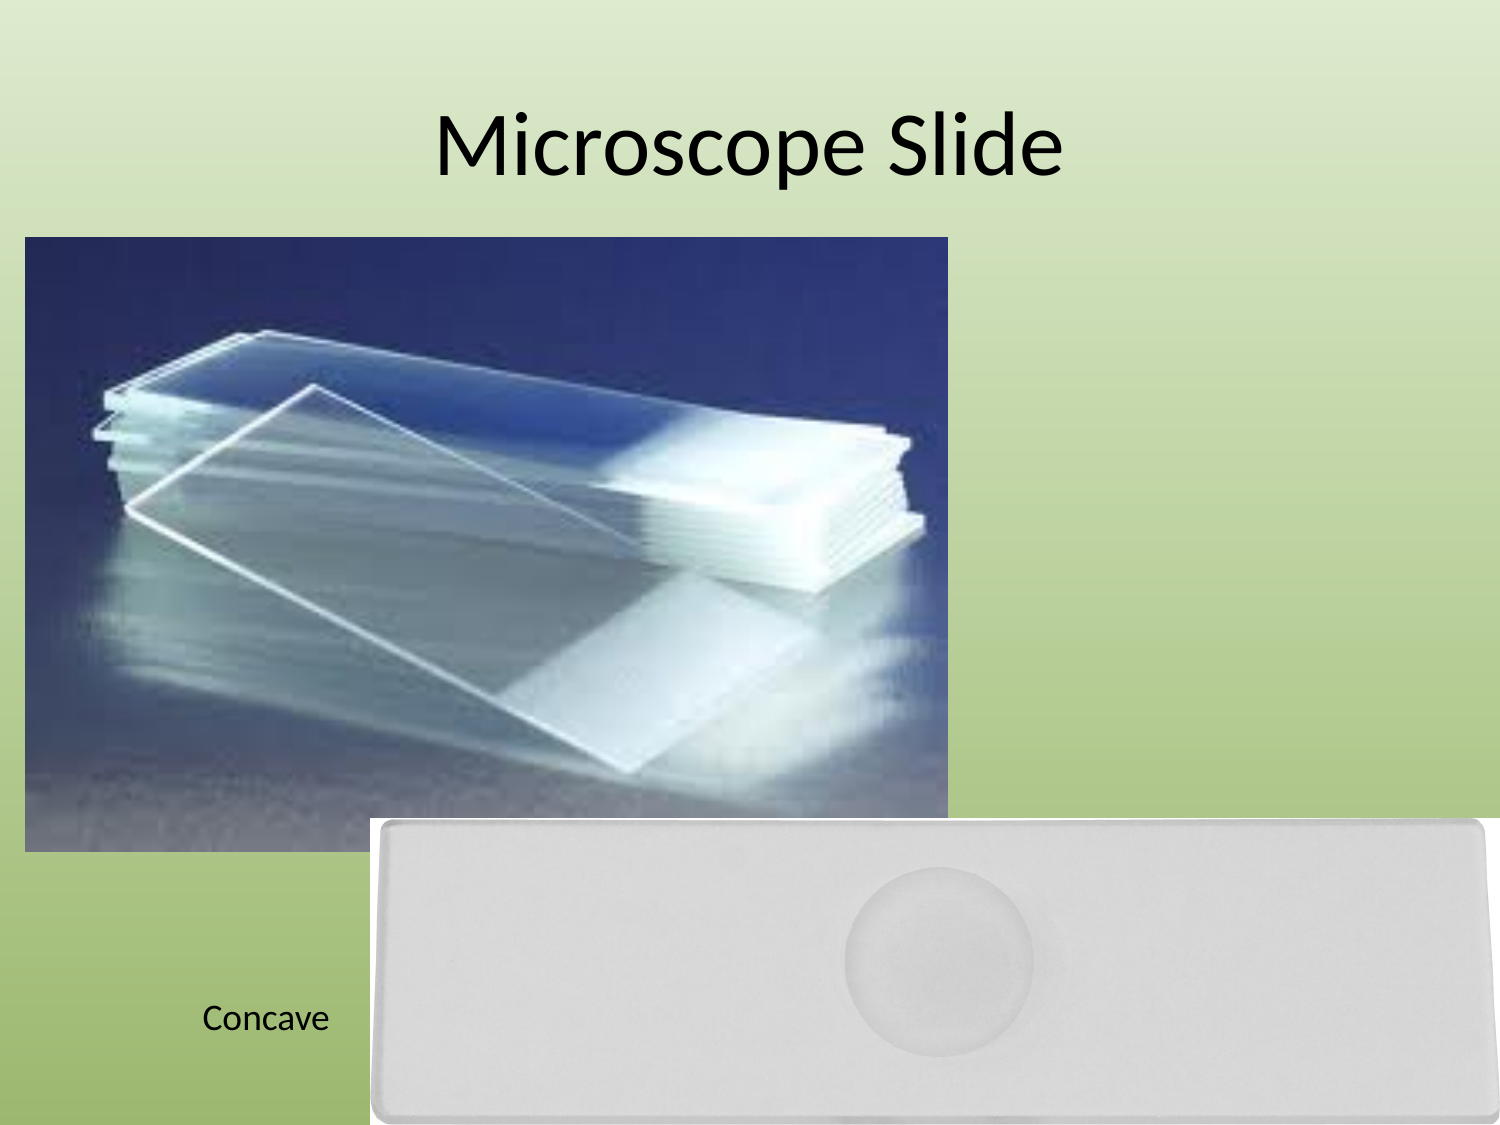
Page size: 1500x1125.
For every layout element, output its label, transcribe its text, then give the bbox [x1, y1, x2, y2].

picture [25, 237, 1500, 1125]
title Microscope Slide [75, 45, 1425, 233]
text_box Concave [187, 985, 350, 1046]
